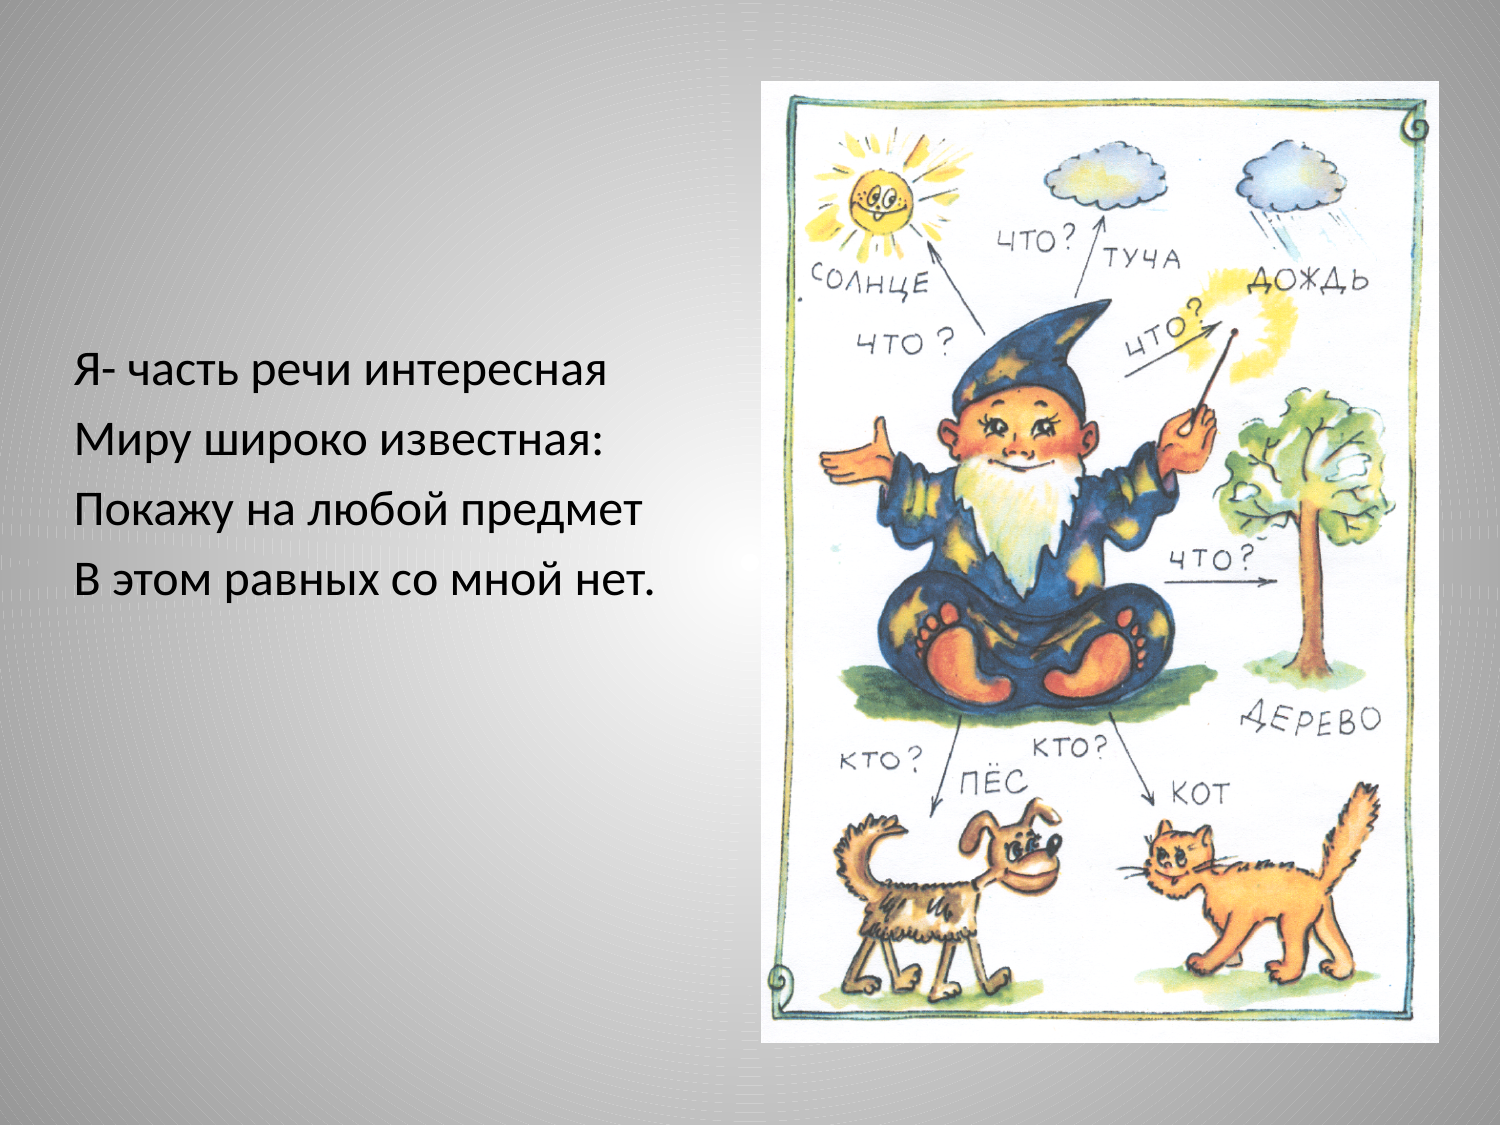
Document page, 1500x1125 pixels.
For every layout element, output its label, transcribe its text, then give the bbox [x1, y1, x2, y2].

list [761, 81, 1439, 1043]
list Я- часть речи интересная Миру широко известная: Покажу на любой предмет В этом равных со мной нет. [58, 328, 704, 774]
